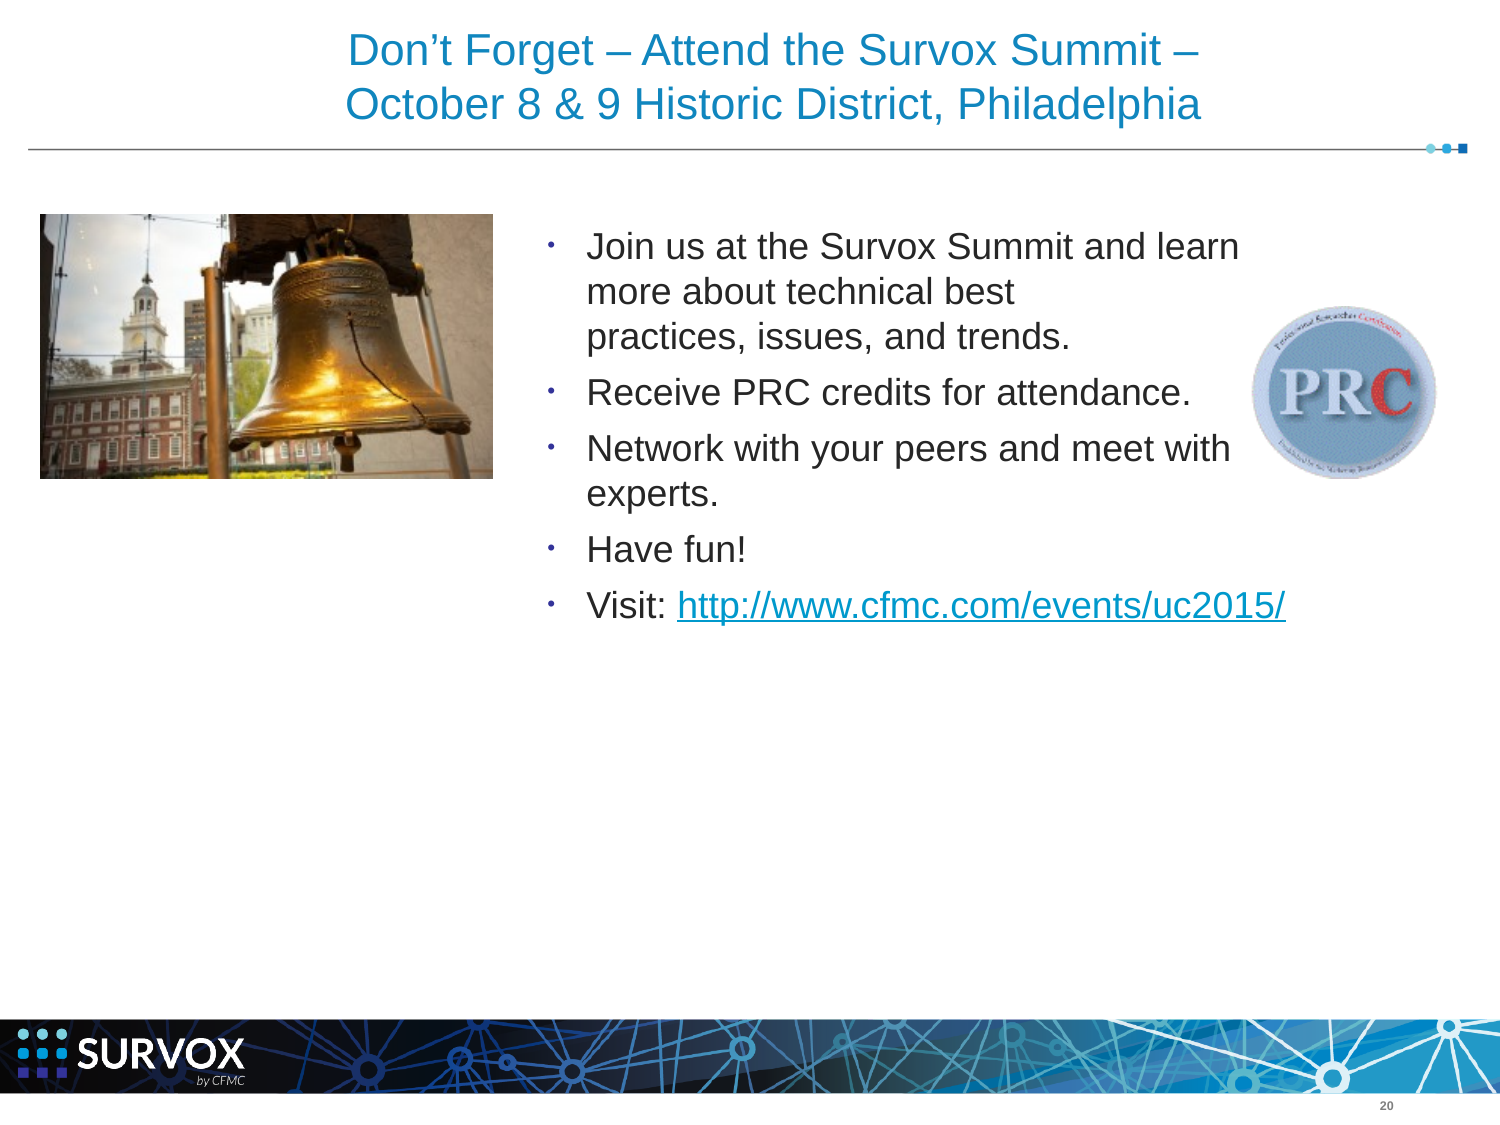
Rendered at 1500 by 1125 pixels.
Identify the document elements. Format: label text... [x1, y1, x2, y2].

picture [26, 143, 1468, 154]
picture [40, 214, 493, 479]
title Don’t Forget – Attend the Survox Summit – October 8 & 9 Historic District, Philadelphia [111, 11, 1450, 137]
picture [0, 849, 1500, 1125]
picture [1238, 306, 1450, 479]
list Join us at the Survox Summit and learn more about technical best practices, issues, and trends. Receive PRC credits for attendance. Network with your peers and meet with experts. Have fun! Visit: http://www.cfmc.com/events/uc2015/ [532, 214, 1343, 958]
slide_number ‹#› [1342, 1085, 1431, 1125]
